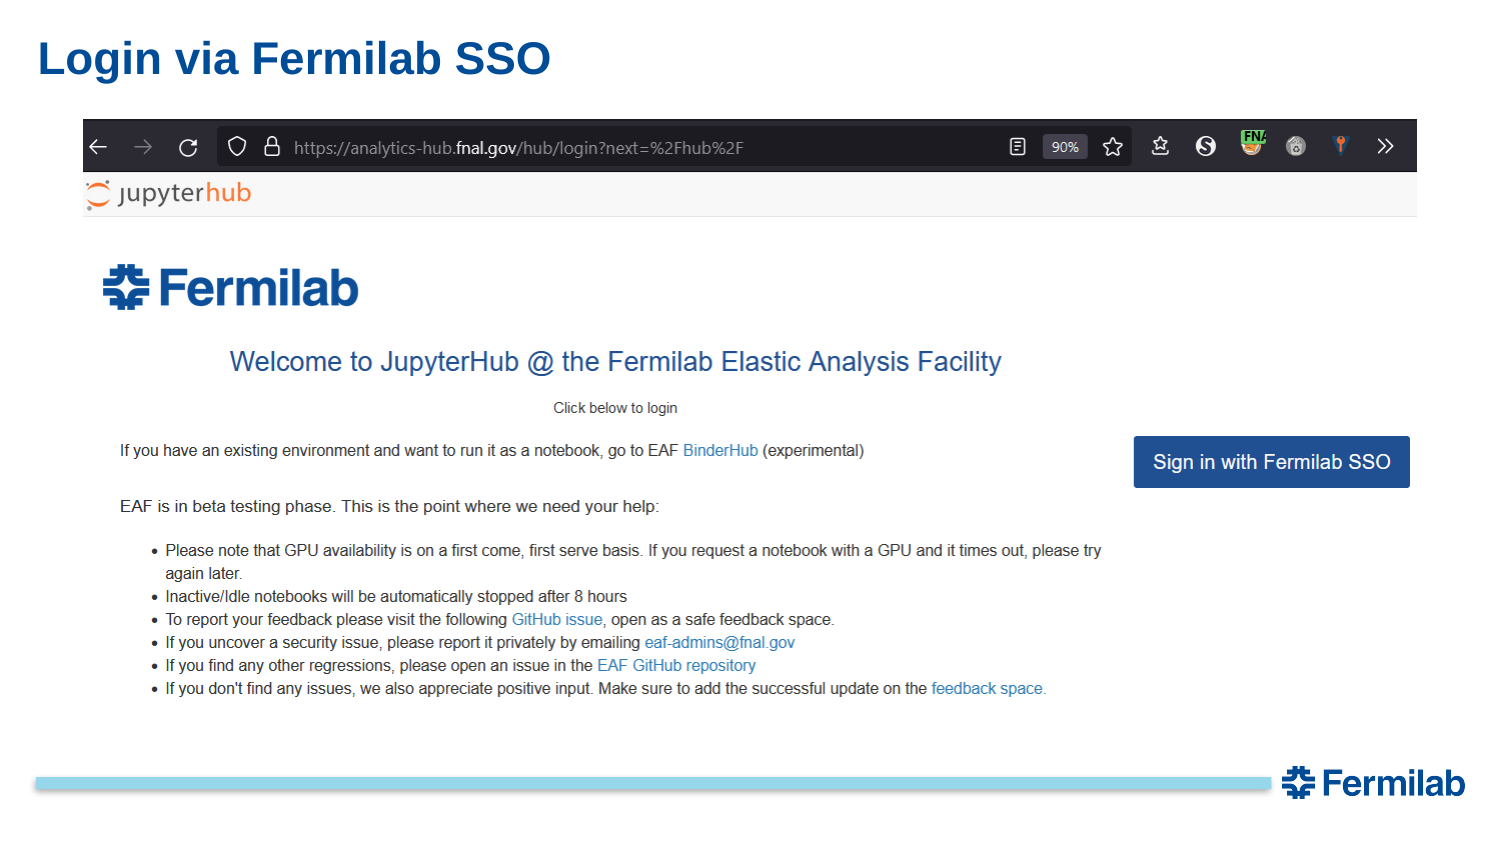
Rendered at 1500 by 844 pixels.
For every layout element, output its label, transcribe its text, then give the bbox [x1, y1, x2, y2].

title Login via Fermilab SSO [37, 30, 1463, 84]
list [83, 118, 1417, 744]
picture [1282, 766, 1465, 799]
